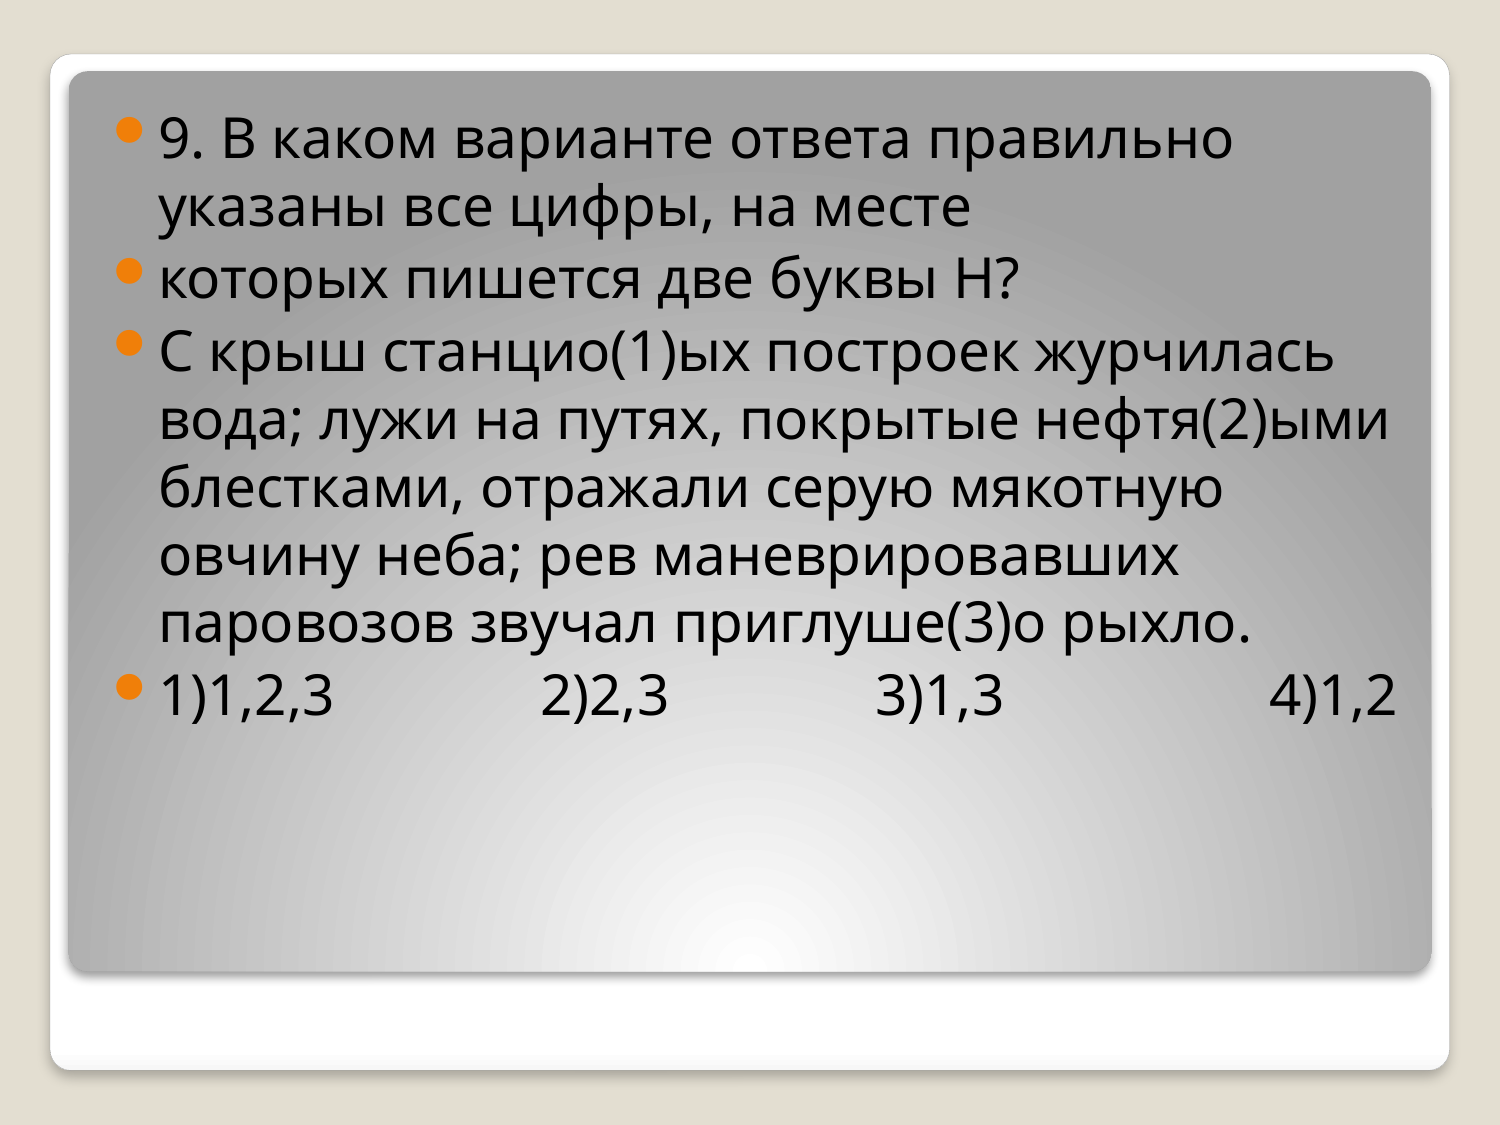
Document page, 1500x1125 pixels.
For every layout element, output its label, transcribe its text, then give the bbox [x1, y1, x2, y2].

list 9. В каком варианте ответа правильно указаны все цифры, на месте которых пишется две буквы Н? С крыш станцио(1)ых построек журчилась вода; лужи на путях, покрытые нефтя(2)ыми блестками, отражали серую мякотную овчину неба; рев маневрировавших паровозов звучал приглуше(3)о рыхло. 1)1,2,3 2)2,3 3)1,3 4)1,2 [82, 86, 1425, 774]
